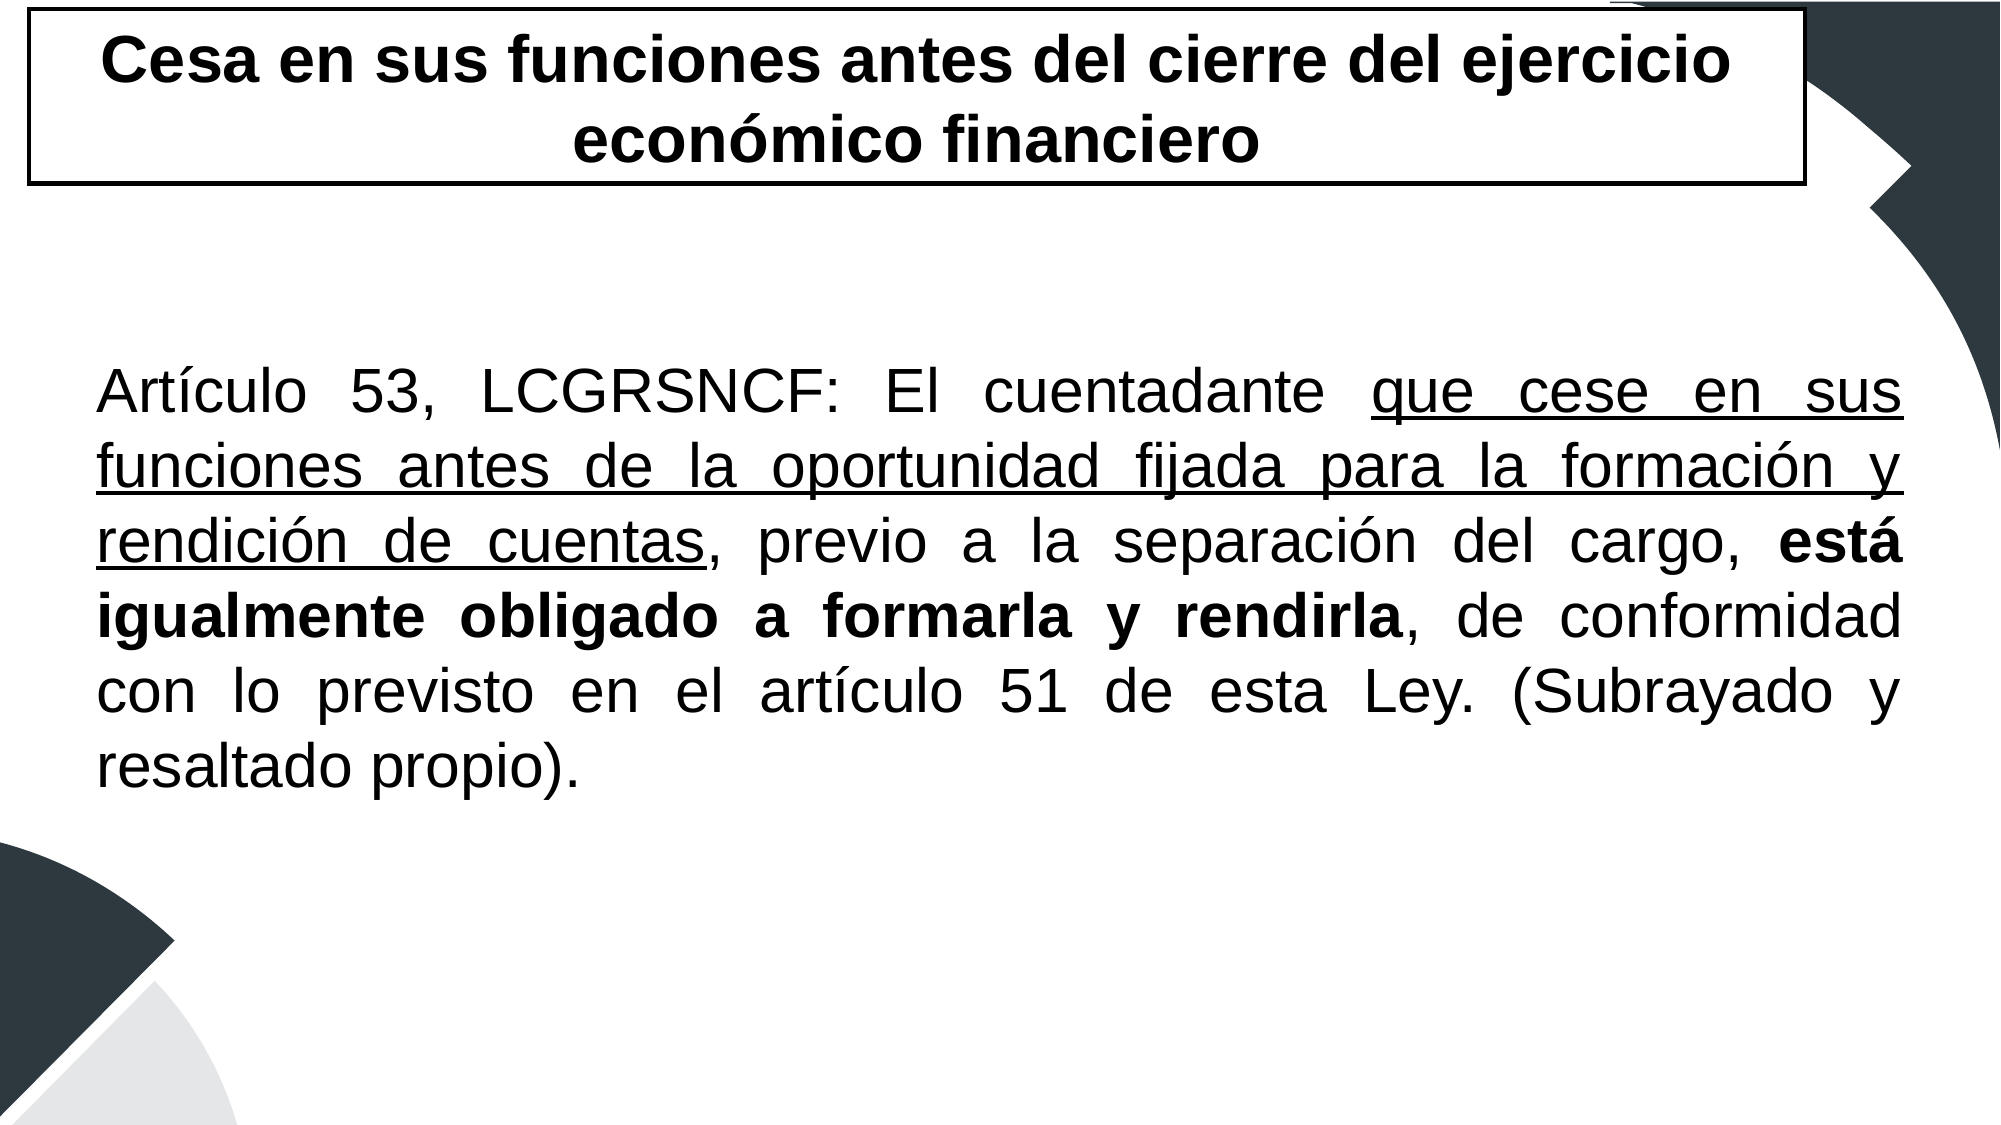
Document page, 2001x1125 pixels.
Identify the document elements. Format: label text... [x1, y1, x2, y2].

text_box Artículo 53, LCGRSNCF: El cuentadante que cese en sus funciones antes de la oportunidad fijada para la formación y rendición de cuentas, previo a la separación del cargo, está igualmente obligado a formarla y rendirla, de conformidad con lo previsto en el artículo 51 de esta Ley. (Subrayado y resaltado propio). [81, 342, 1919, 878]
picture [0, 838, 242, 1125]
picture [1607, 0, 2000, 455]
text_box Cesa en sus funciones antes del cierre del ejercicio económico financiero [27, 7, 1602, 186]
